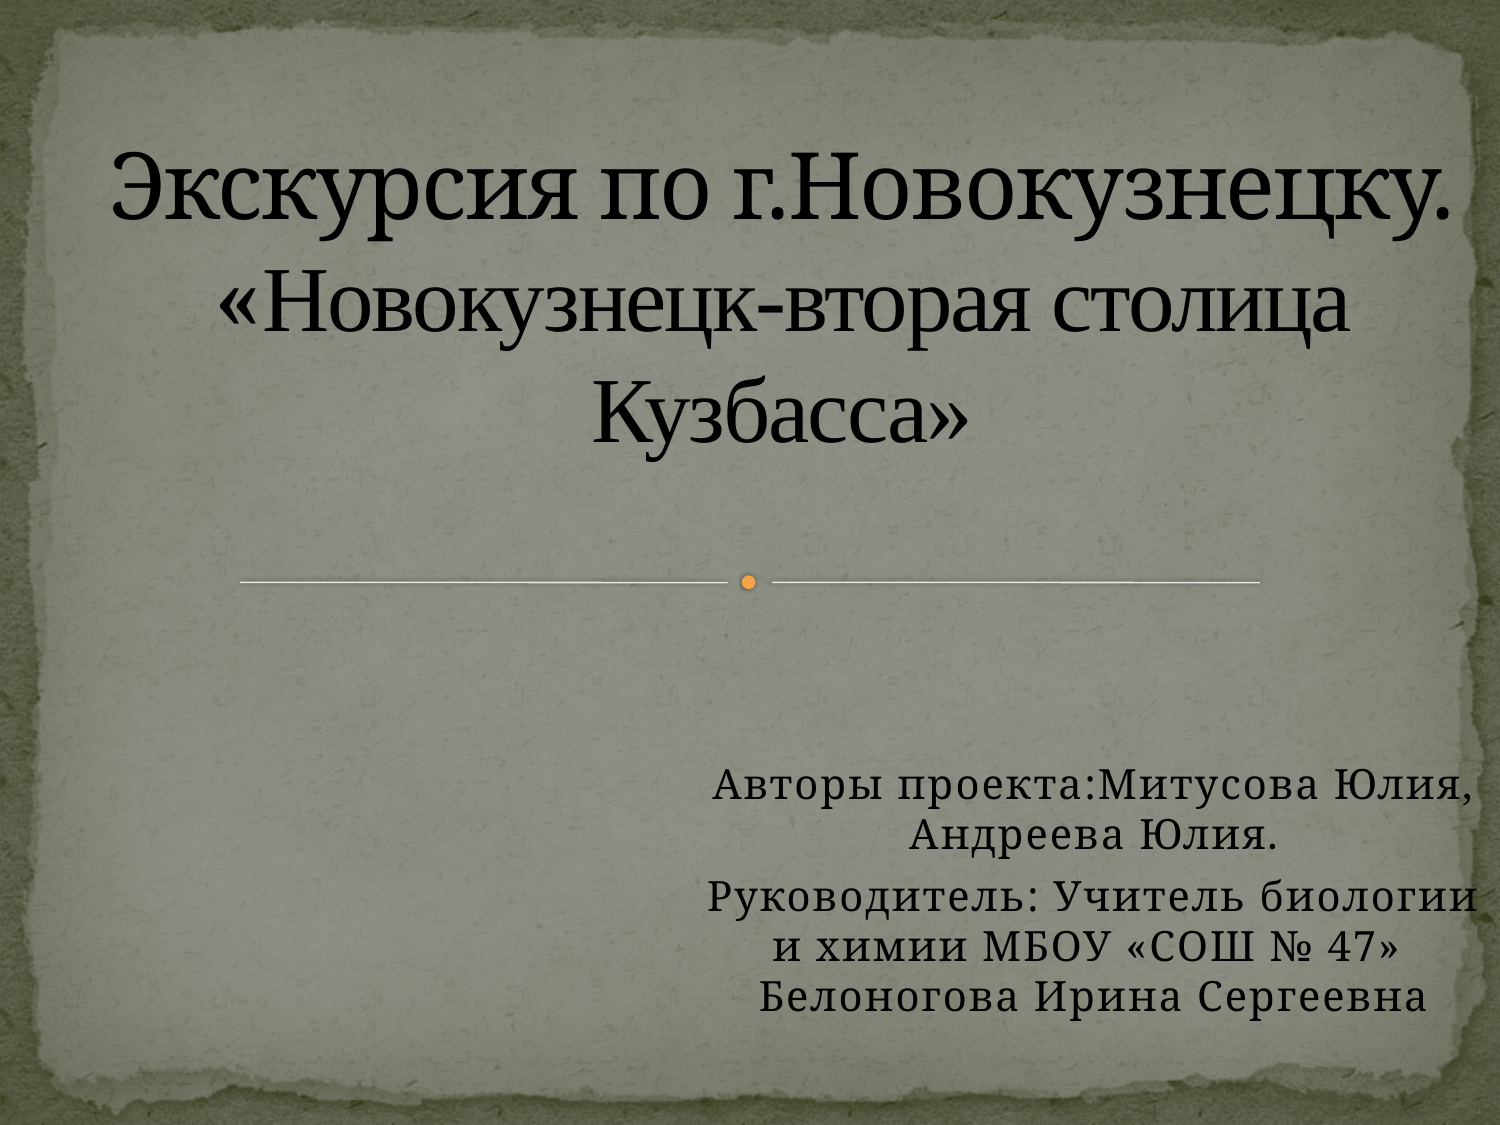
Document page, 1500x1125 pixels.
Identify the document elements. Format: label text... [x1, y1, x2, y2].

subtitle Авторы проекта:Митусова Юлия, Андреева Юлия. Руководитель: Учитель биологии и химии МБОУ «СОШ № 47» Белоногова Ирина Сергеевна [687, 750, 1500, 1125]
title Экскурсия по г.Новокузнецку. «Новокузнецк-вторая столица Кузбасса» [88, 101, 1476, 469]
